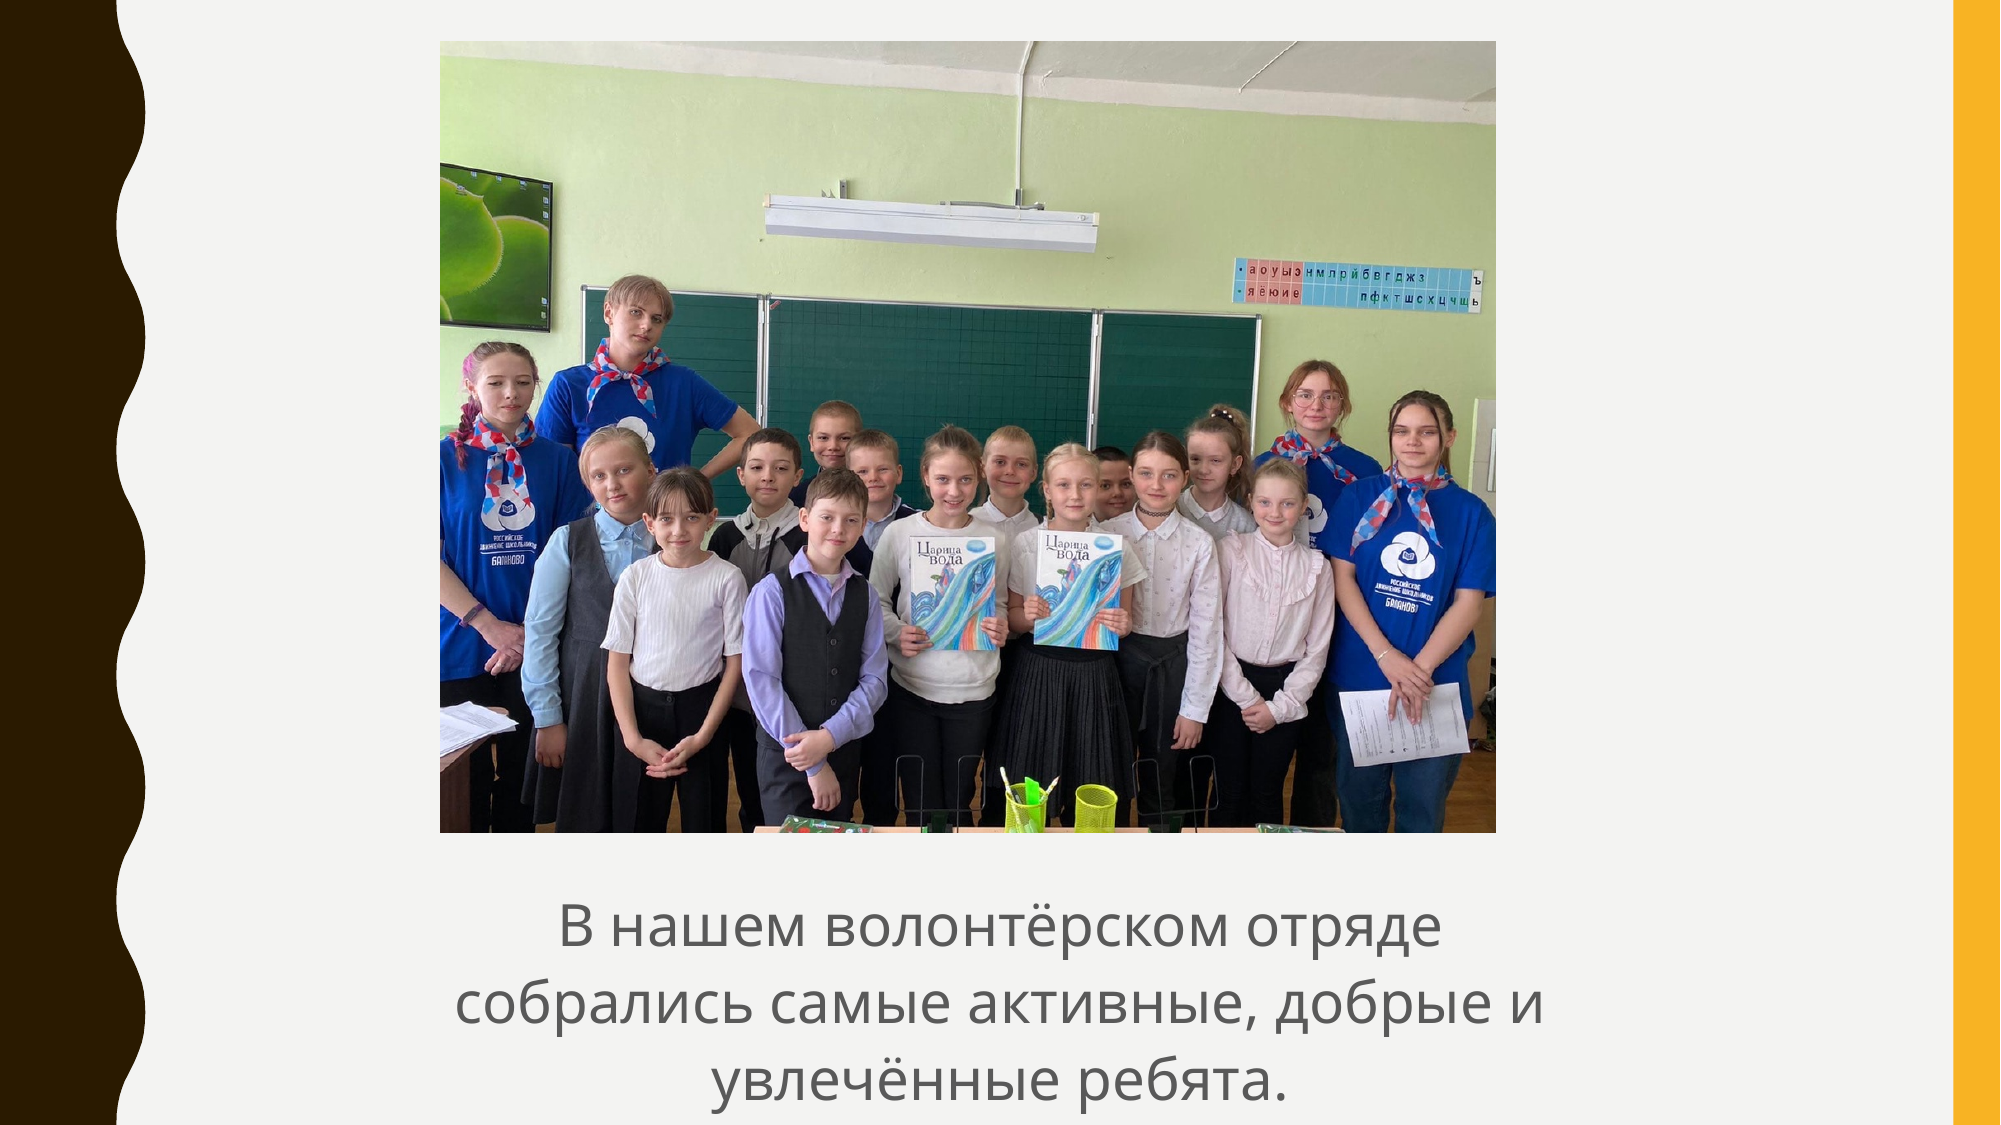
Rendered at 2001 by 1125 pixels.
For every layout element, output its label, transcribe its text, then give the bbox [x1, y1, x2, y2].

picture [440, 41, 1496, 833]
list В нашем волонтёрском отряде собрались самые активные, добрые и увлечённые ребята. [384, 873, 1616, 1119]
